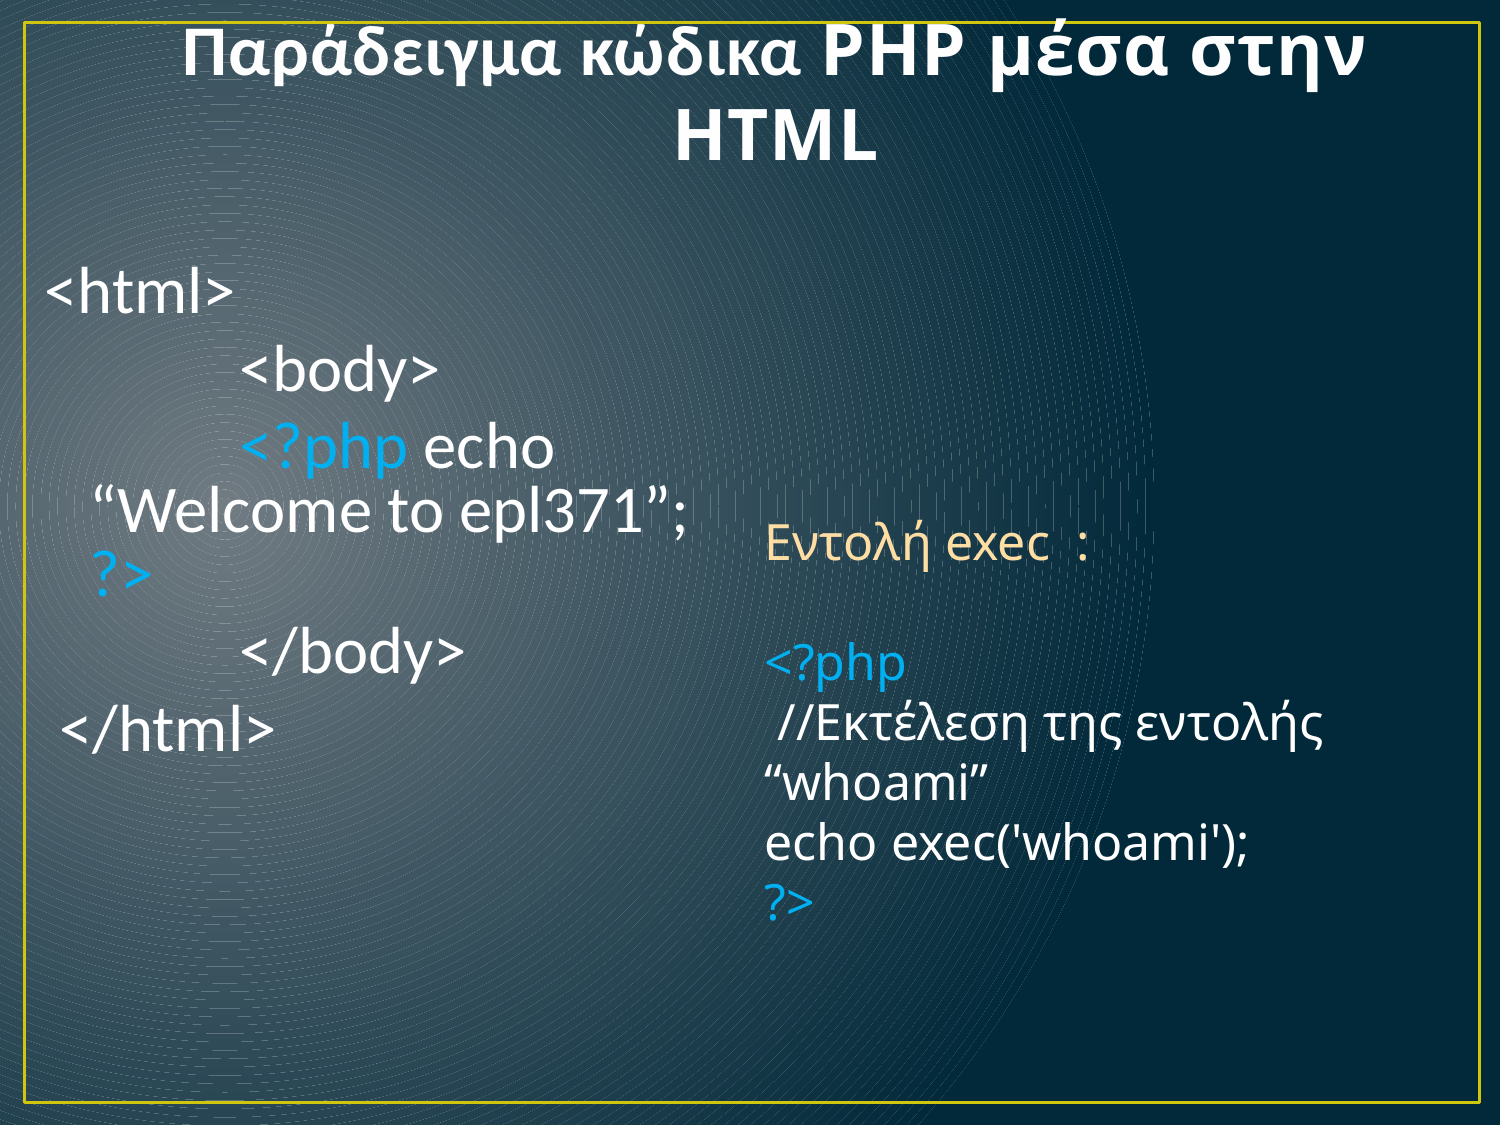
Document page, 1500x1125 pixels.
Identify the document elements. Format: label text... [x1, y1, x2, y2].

text_box Εντολή exec : <?php //Εκτέλεση της εντολής “whoami” echo exec('whoami'); ?> [750, 503, 1442, 984]
title Παράδειγμα κώδικα PHP μέσα στην HTML [100, 0, 1451, 183]
list <html> <body> <?php echo “Welcome to epl371”; ?> </body> </html> [29, 255, 715, 905]
